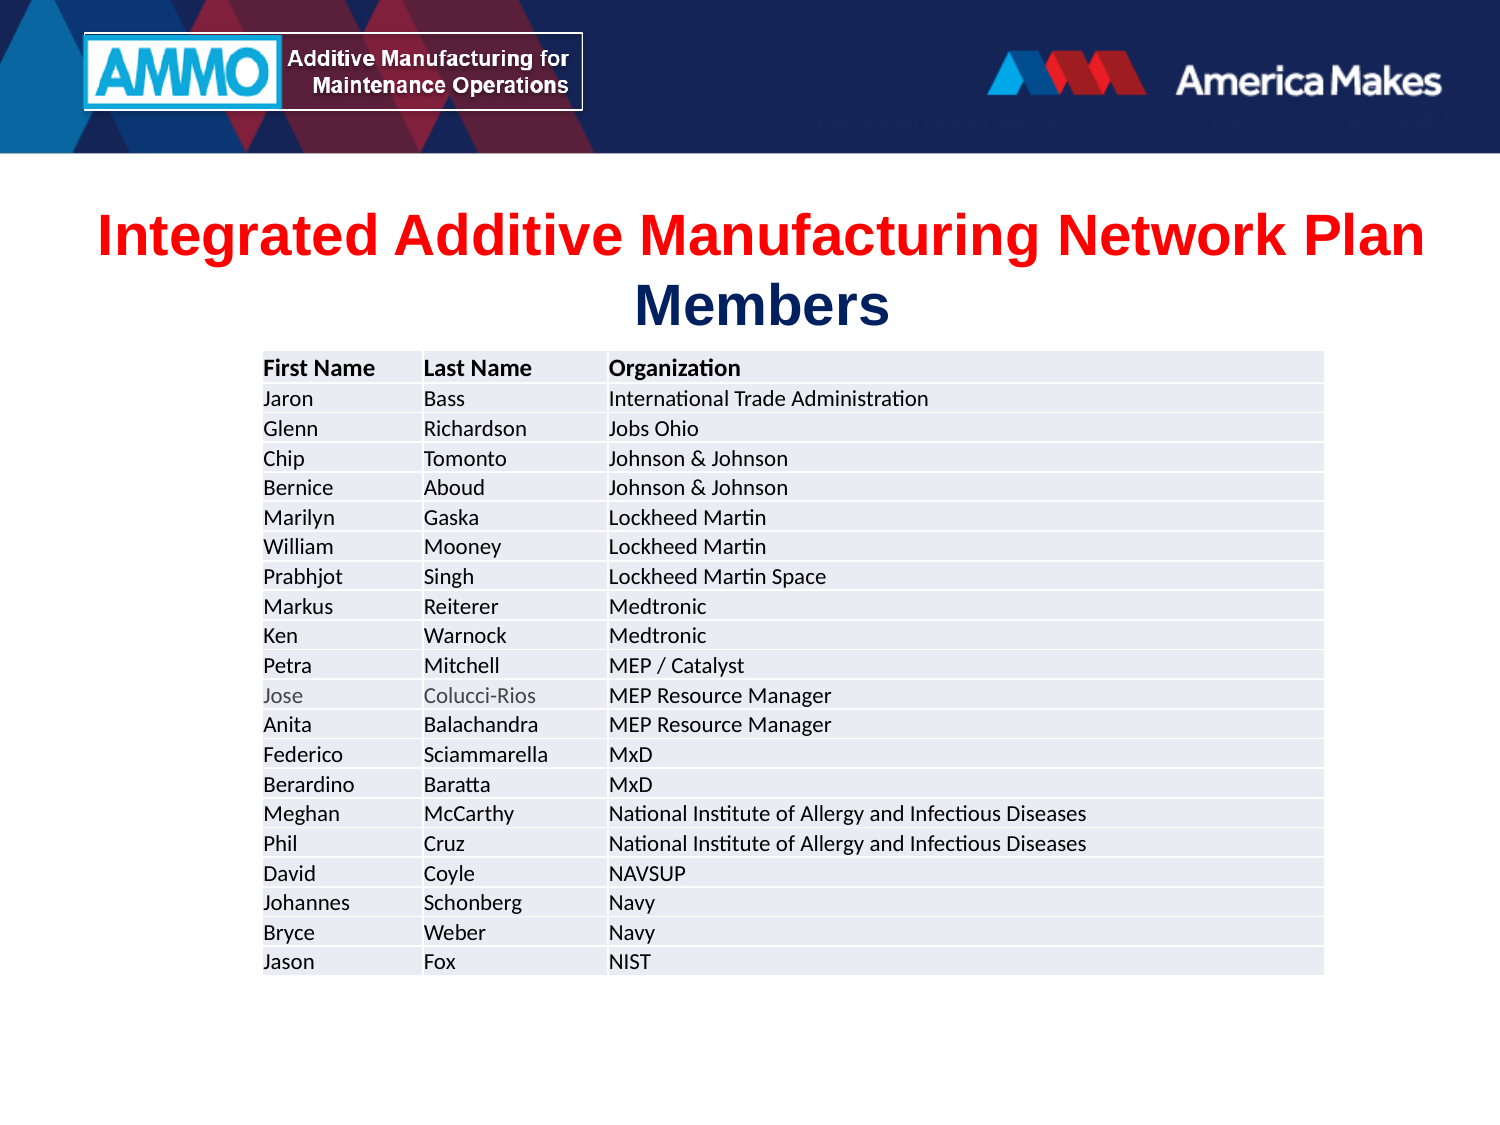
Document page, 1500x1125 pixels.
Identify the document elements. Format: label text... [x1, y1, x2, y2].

table_cell Jaron [263, 384, 422, 412]
table_cell Lockheed Martin [609, 532, 1324, 560]
table_cell Reiterer [424, 591, 607, 619]
table_cell Mooney [424, 532, 607, 560]
table_cell NIST [609, 947, 1324, 975]
table_cell MxD [609, 739, 1324, 767]
table_cell Weber [424, 917, 607, 945]
table_cell Medtronic [609, 591, 1324, 619]
table_cell Berardino [263, 769, 422, 797]
table_cell Baratta [424, 769, 607, 797]
table_cell National Institute of Allergy and Infectious Diseases [609, 799, 1324, 827]
table_cell Markus [263, 591, 422, 619]
table_cell William [263, 532, 422, 560]
table_header Last Name [424, 351, 607, 382]
table_cell Lockheed Martin [609, 502, 1324, 530]
table_cell Medtronic [609, 621, 1324, 649]
table_cell Bryce [263, 917, 422, 945]
picture [0, 0, 1500, 163]
table_header Organization [609, 351, 1324, 382]
table_cell Cruz [424, 828, 607, 856]
table_cell Navy [609, 888, 1324, 916]
table_cell Anita [263, 710, 422, 738]
table_cell Johnson & Johnson [609, 473, 1324, 500]
table_cell Tomonto [424, 443, 607, 471]
table_cell Glenn [263, 413, 422, 441]
table_cell MEP Resource Manager [609, 680, 1324, 708]
table_cell Schonberg [424, 888, 607, 916]
table_cell Mitchell [424, 650, 607, 678]
table_header First Name [263, 351, 422, 382]
table_cell International Trade Administration [609, 384, 1324, 412]
table_cell Ken [263, 621, 422, 649]
table_cell Richardson [424, 413, 607, 441]
table_cell Johnson & Johnson [609, 443, 1324, 471]
table_cell David [263, 858, 422, 886]
table_cell Jason [263, 947, 422, 975]
table_cell MEP Resource Manager [609, 710, 1324, 738]
table_cell Colucci-Rios [424, 680, 607, 708]
table_cell Balachandra [424, 710, 607, 738]
text_box Integrated Additive Manufacturing Network Plan Members [37, 189, 1488, 345]
table_cell NAVSUP [609, 858, 1324, 886]
table_cell MEP / Catalyst [609, 650, 1324, 678]
table_cell Bernice [263, 473, 422, 500]
table_cell Phil [263, 828, 422, 856]
table_cell Singh [424, 562, 607, 589]
table_cell Navy [609, 917, 1324, 945]
table_cell Gaska [424, 502, 607, 530]
table_cell Coyle [424, 858, 607, 886]
table_cell Prabhjot [263, 562, 422, 589]
table_cell Aboud [424, 473, 607, 500]
table_cell Jobs Ohio [609, 413, 1324, 441]
table_cell Jose [263, 680, 422, 708]
table_cell MxD [609, 769, 1324, 797]
table_cell Meghan [263, 799, 422, 827]
table_cell Fox [424, 947, 607, 975]
table_cell Federico [263, 739, 422, 767]
table_cell Marilyn [263, 502, 422, 530]
table_cell Lockheed Martin Space [609, 562, 1324, 589]
table_cell Petra [263, 650, 422, 678]
table_cell Sciammarella [424, 739, 607, 767]
table_cell Johannes [263, 888, 422, 916]
table_cell National Institute of Allergy and Infectious Diseases [609, 828, 1324, 856]
table_cell McCarthy [424, 799, 607, 827]
table_cell Chip [263, 443, 422, 471]
table_cell Warnock [424, 621, 607, 649]
table_cell Bass [424, 384, 607, 412]
